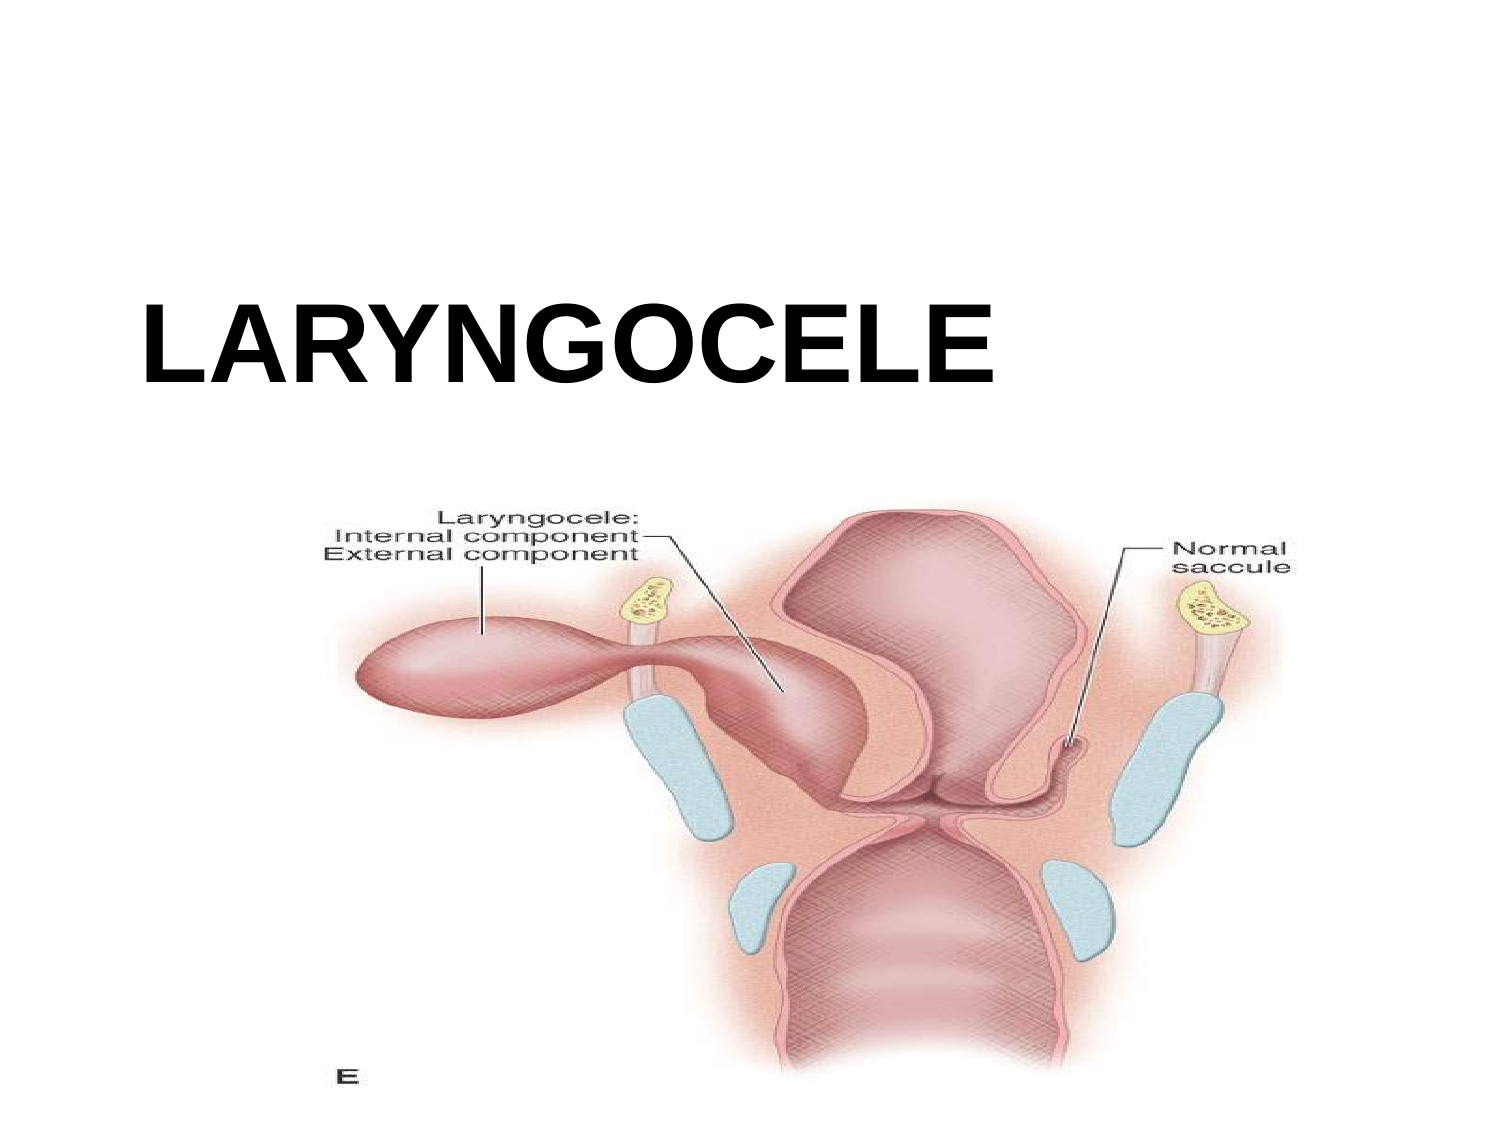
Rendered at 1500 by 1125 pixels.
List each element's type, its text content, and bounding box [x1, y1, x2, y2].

picture [324, 499, 1300, 1087]
list LARYNGOCELE [74, 262, 1426, 1006]
